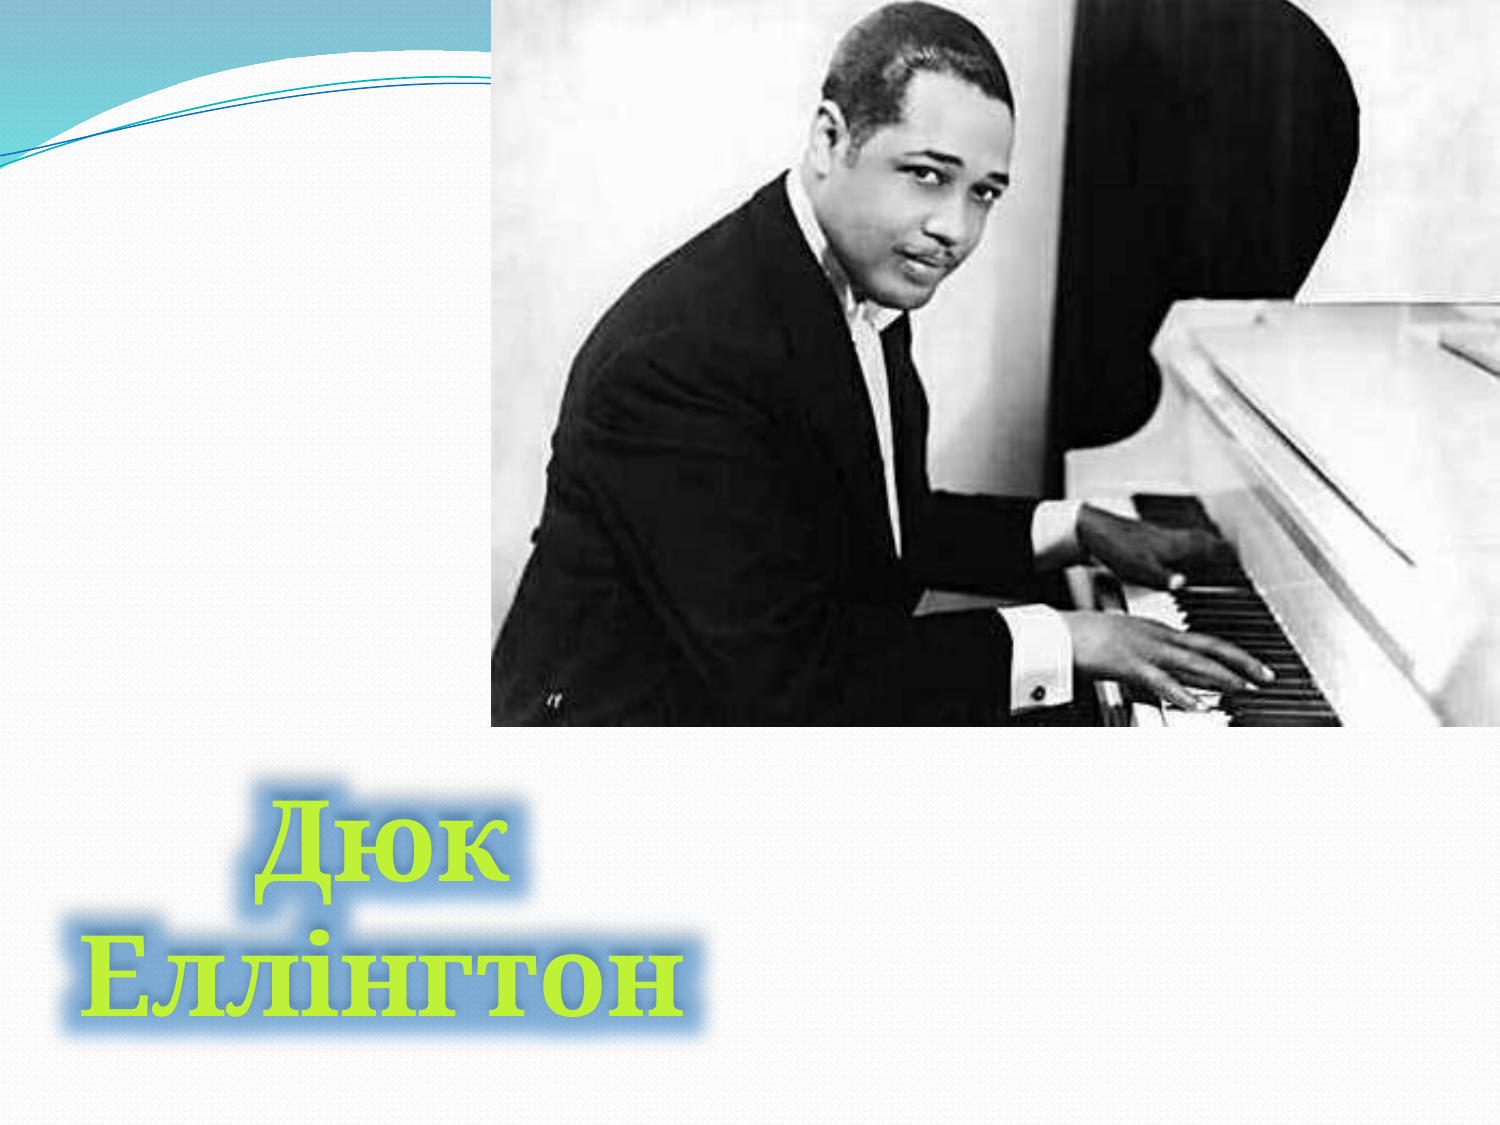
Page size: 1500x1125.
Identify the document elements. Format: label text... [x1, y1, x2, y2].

text_box Дюк Еллінгтон [63, 761, 701, 1047]
picture [491, 0, 1500, 727]
